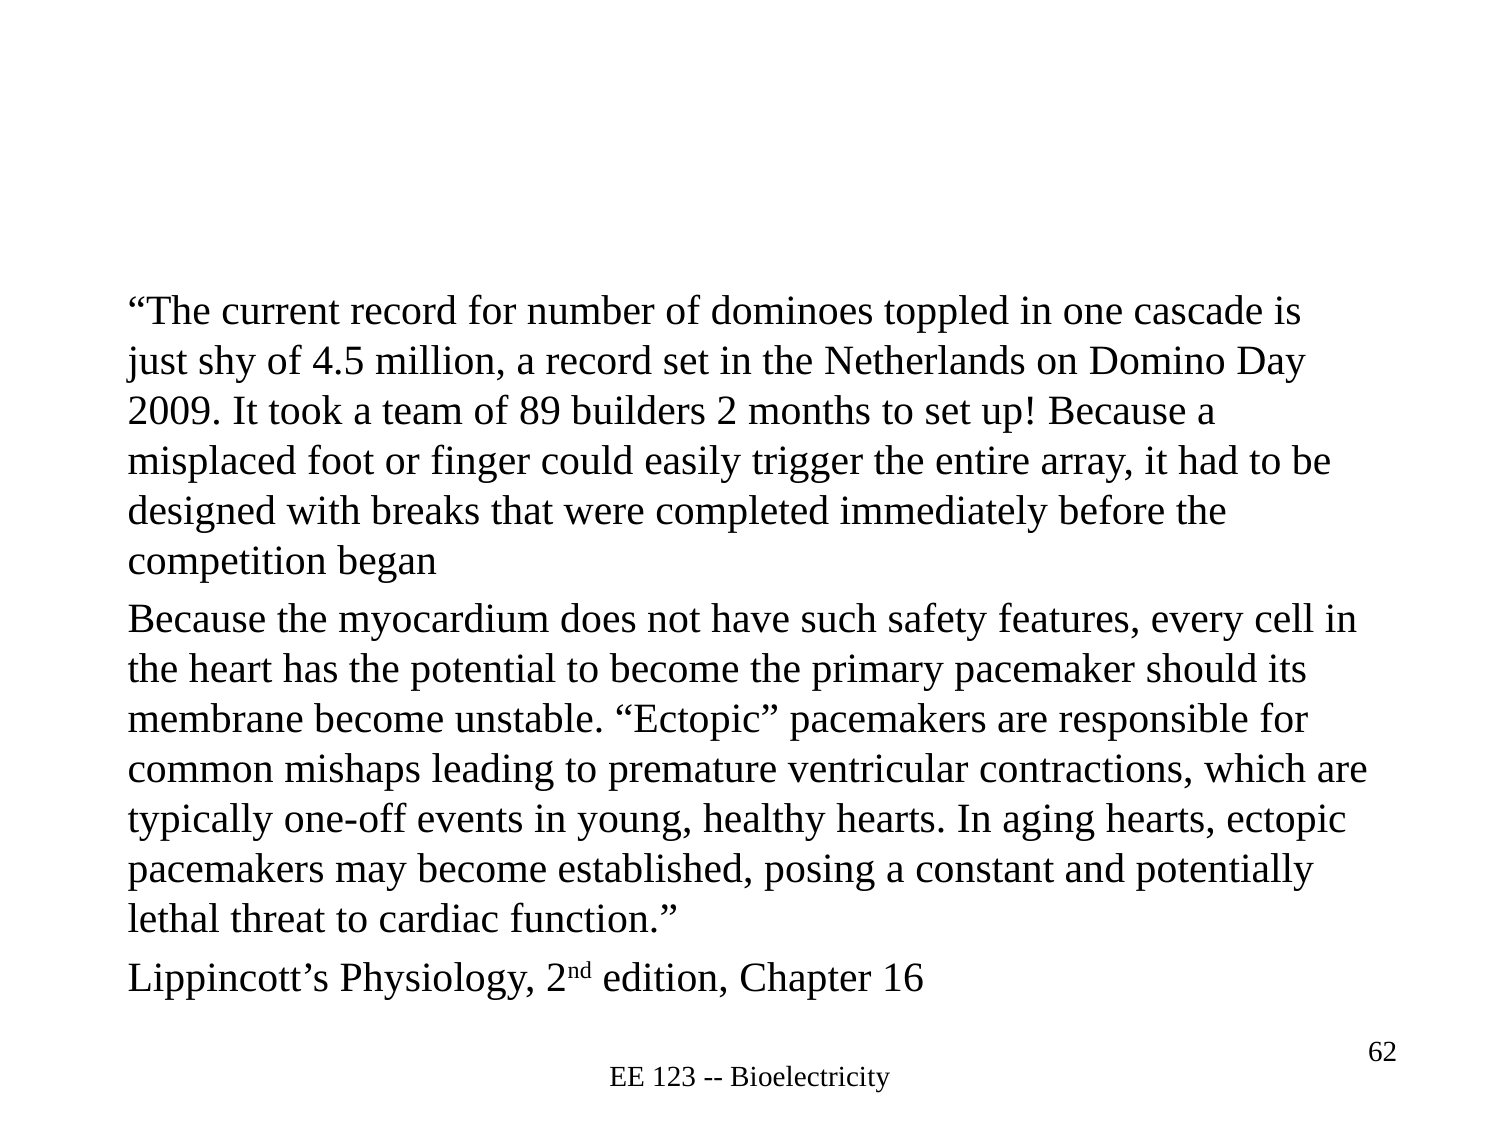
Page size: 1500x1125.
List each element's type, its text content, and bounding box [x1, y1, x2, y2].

footer EE 123 -- Bioelectricity [512, 1049, 988, 1101]
list “The current record for number of dominoes toppled in one cascade is just shy of 4.5 million, a record set in the Netherlands on Domino Day 2009. It took a team of 89 builders 2 months to set up! Because a misplaced foot or finger could easily trigger the entire array, it had to be designed with breaks that were completed immediately before the competition began Because the myocardium does not have such safety features, every cell in the heart has the potential to become the primary pacemaker should its membrane become unstable. “Ectopic” pacemakers are responsible for common mishaps leading to premature ventricular contractions, which are typically one-off events in young, healthy hearts. In aging hearts, ectopic pacemakers may become established, posing a constant and potentially lethal threat to cardiac function.” Lippincott’s Physiology, 2nd edition, Chapter 16 [112, 275, 1388, 1000]
